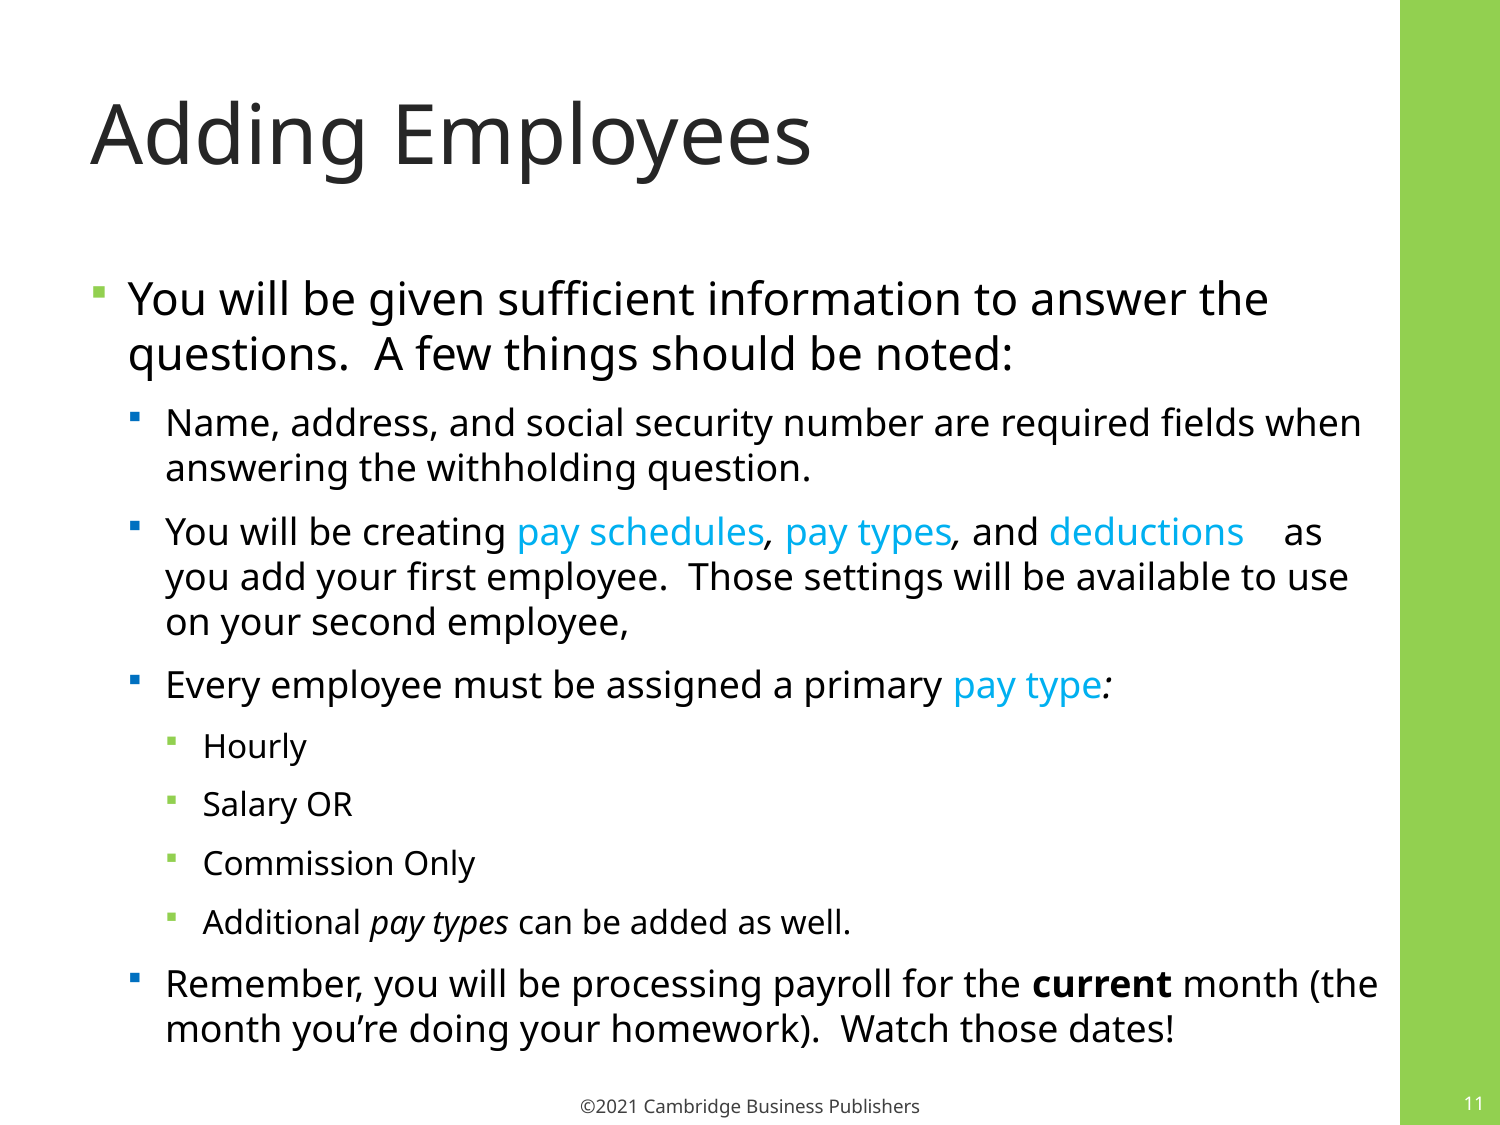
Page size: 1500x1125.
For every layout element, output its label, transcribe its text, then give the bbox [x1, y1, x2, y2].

list You will be given sufficient information to answer the questions. A few things should be noted: Name, address, and social security number are required fields when answering the withholding question. You will be creating pay schedules, pay types, and deductions as you add your first employee. Those settings will be available to use on your second employee, Every employee must be assigned a primary pay type: Hourly Salary OR Commission Only Additional pay types can be added as well. Remember, you will be processing payroll for the current month (the month you’re doing your homework). Watch those dates! [75, 262, 1400, 1075]
footer ©2021 Cambridge Business Publishers [426, 1080, 1074, 1125]
title Adding Employees [75, 0, 1400, 262]
slide_number 11 [1400, 1079, 1500, 1125]
